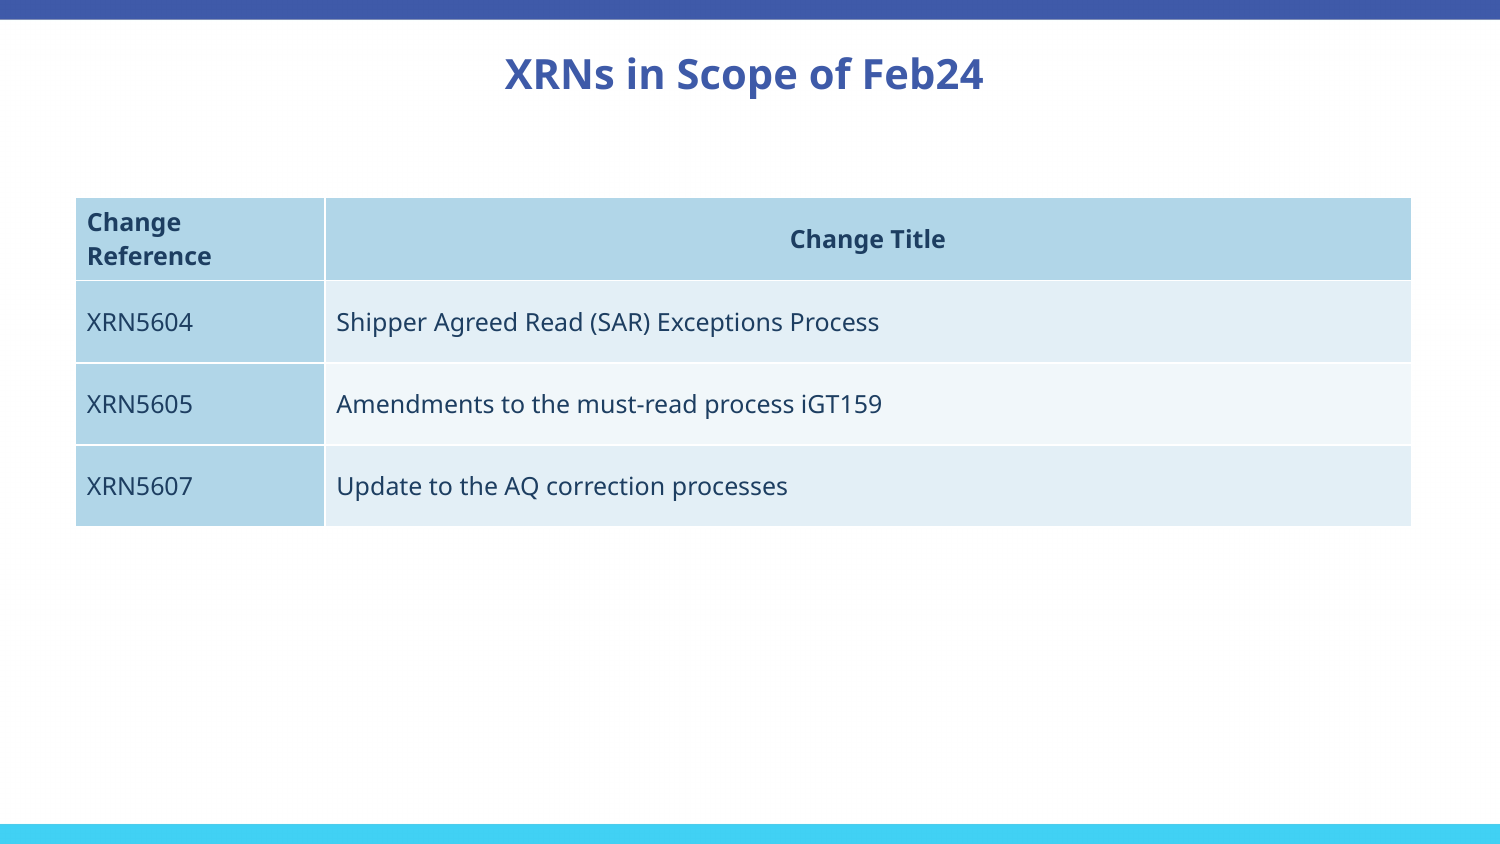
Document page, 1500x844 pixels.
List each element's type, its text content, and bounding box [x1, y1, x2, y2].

table_cell XRN5605 [76, 364, 324, 444]
table_cell XRN5607 [76, 446, 324, 526]
table_cell Update to the AQ correction processes [326, 446, 1411, 526]
title XRNs in Scope of Feb24 [75, 20, 1425, 125]
table_cell Shipper Agreed Read (SAR) Exceptions Process [326, 281, 1411, 362]
table_header Change Title [326, 198, 1411, 280]
table_cell XRN5604 [76, 281, 324, 362]
table_cell Amendments to the must-read process iGT159 [326, 364, 1411, 444]
table_header Change Reference [76, 198, 324, 280]
picture [0, 0, 1500, 844]
